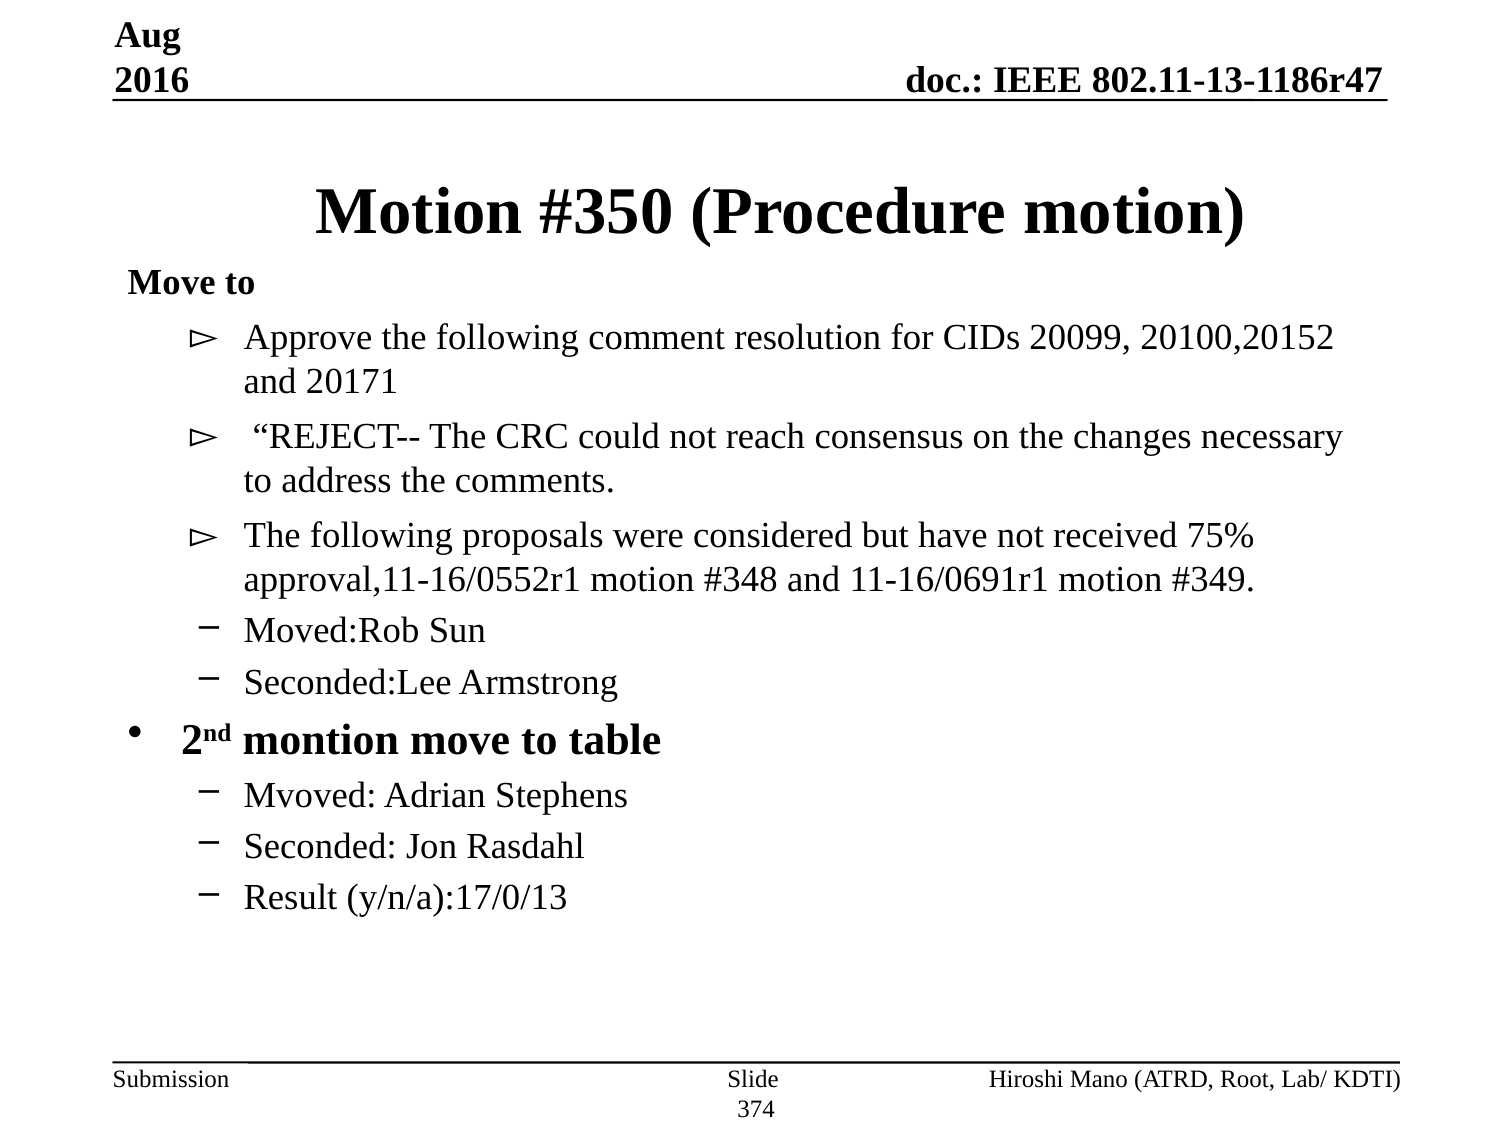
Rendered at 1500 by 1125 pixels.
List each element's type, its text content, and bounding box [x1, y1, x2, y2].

slide_number Slide 374 [712, 1061, 800, 1093]
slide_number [114, 54, 261, 101]
title Motion #350 (Procedure motion) [112, 162, 1451, 251]
list Move to Approve the following comment resolution for CIDs 20099, 20100,20152 and 20171 “REJECT-- The CRC could not reach consensus on the changes necessary to address the comments. The following proposals were considered but have not received 75% approval,11-16/0552r1 motion #348 and 11-16/0691r1 motion #349. Moved:Rob Sun Seconded:Lee Armstrong 2nd montion move to table Mvoved: Adrian Stephens Seconded: Jon Rasdahl Result (y/n/a):17/0/13 [112, 249, 1388, 926]
footer Hiroshi Mano (ATRD, Root, Lab/ KDTI) [984, 1061, 1402, 1093]
